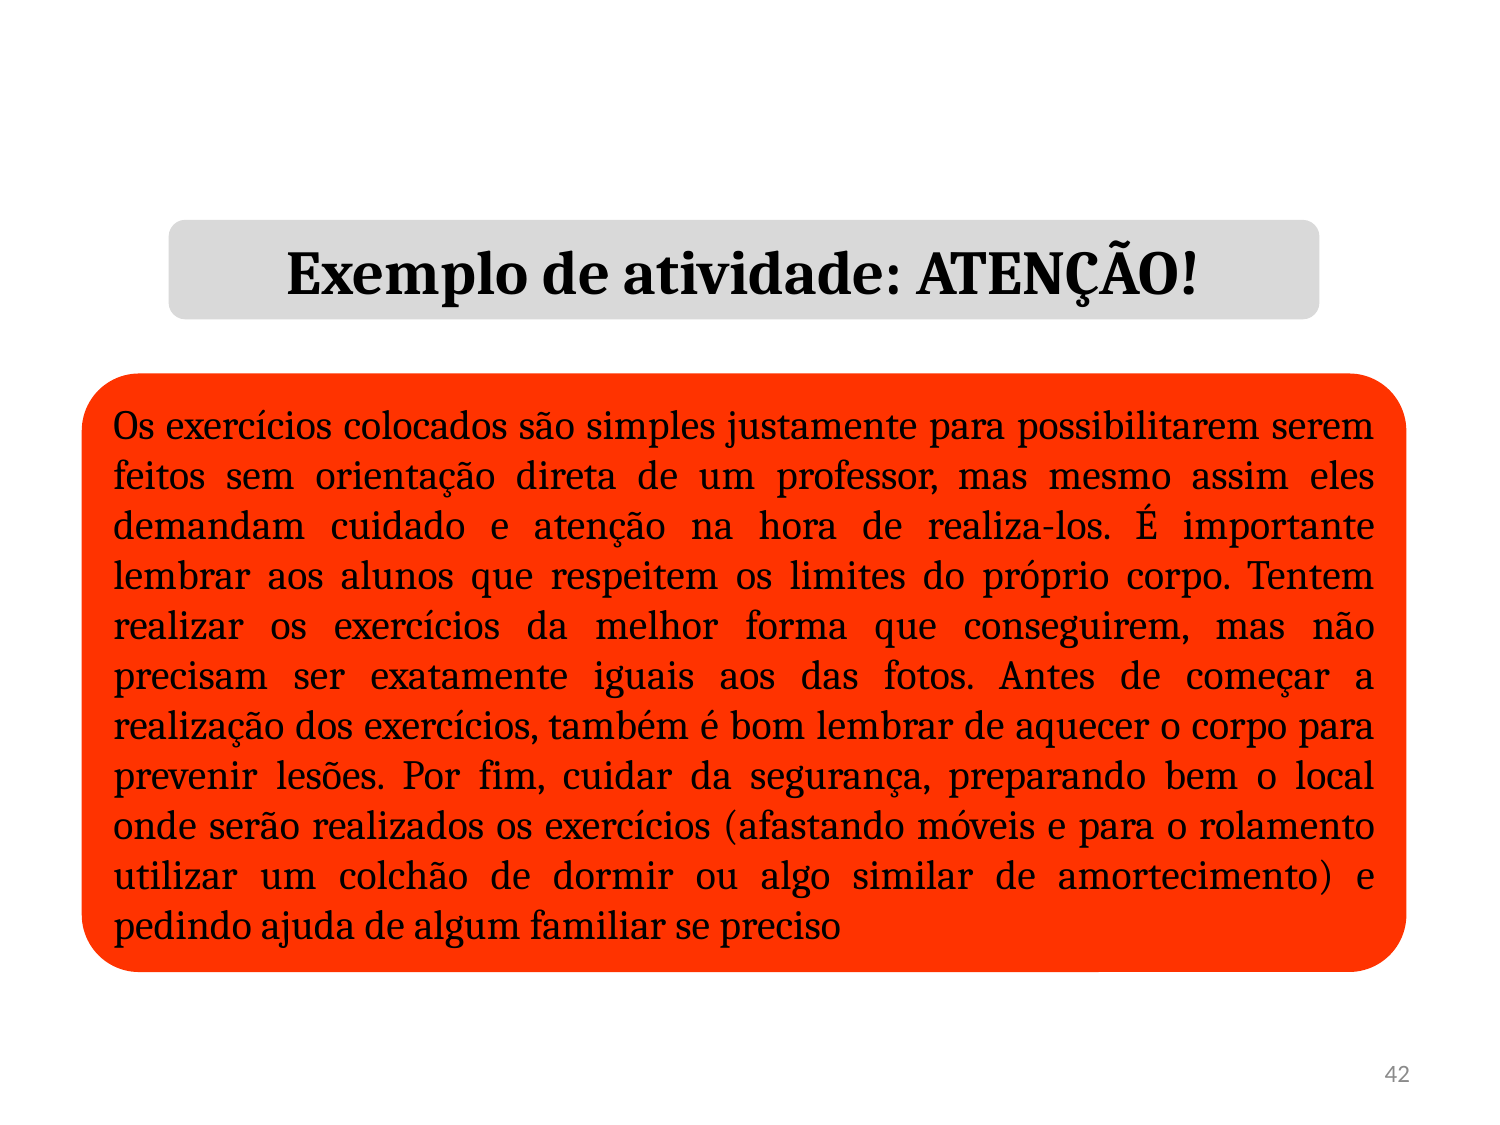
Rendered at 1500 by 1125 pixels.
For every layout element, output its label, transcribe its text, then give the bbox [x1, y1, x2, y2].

text_box Os exercícios colocados são simples justamente para possibilitarem serem feitos sem orientação direta de um professor, mas mesmo assim eles demandam cuidado e atenção na hora de realiza-los. É importante lembrar aos alunos que respeitem os limites do próprio corpo. Tentem realizar os exercícios da melhor forma que conseguirem, mas não precisam ser exatamente iguais aos das fotos. Antes de começar a realização dos exercícios, também é bom lembrar de aquecer o corpo para prevenir lesões. Por fim, cuidar da segurança, preparando bem o local onde serão realizados os exercícios (afastando móveis e para o rolamento utilizar um colchão de dormir ou algo similar de amortecimento) e pedindo ajuda de algum familiar se preciso [81, 373, 1407, 973]
slide_number 42 [1074, 1042, 1425, 1103]
text_box Exemplo de atividade: ATENÇÃO! [168, 219, 1320, 320]
